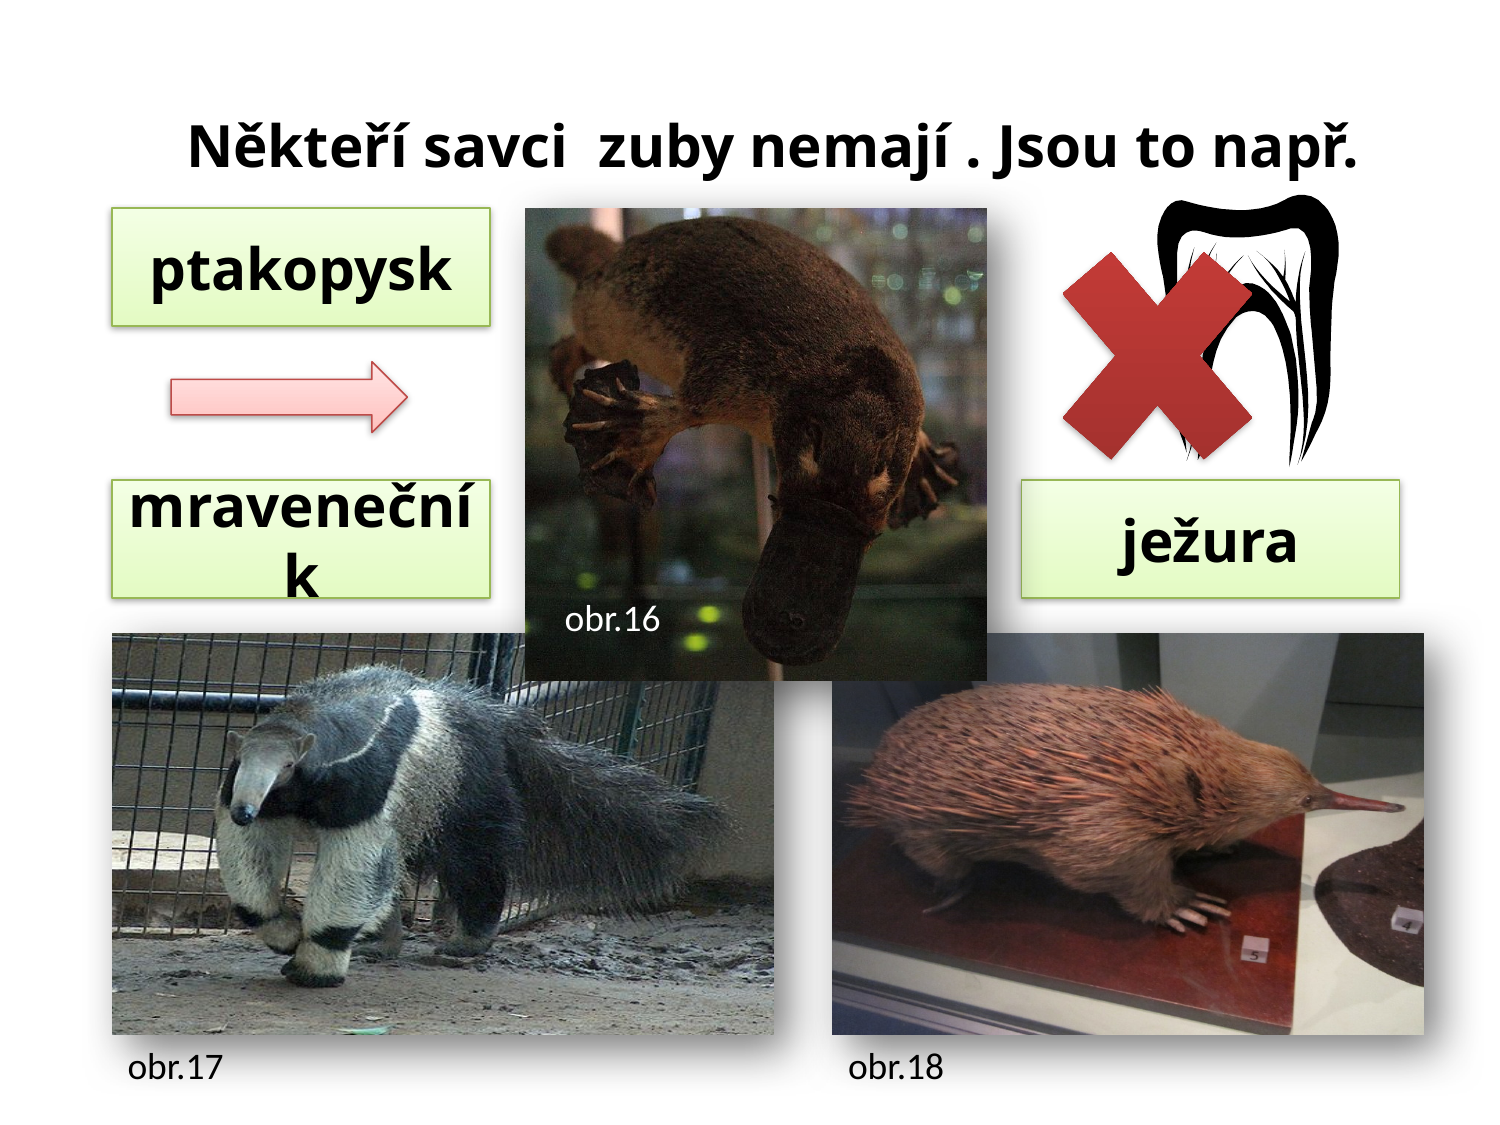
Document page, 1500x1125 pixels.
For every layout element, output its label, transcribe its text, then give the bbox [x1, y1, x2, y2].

text_box obr.18 [833, 1044, 960, 1095]
text_box ježura [1035, 479, 1400, 599]
text_box mravenečník [111, 479, 491, 599]
picture [111, 207, 1424, 1036]
text_box [170, 360, 408, 434]
text_box ptakopysk [111, 207, 491, 327]
text_box Někteří savci zuby nemají . Jsou to např. [171, 101, 1390, 187]
picture [1151, 184, 1341, 468]
text_box obr.17 [112, 1044, 239, 1095]
text_box [1062, 252, 1146, 460]
